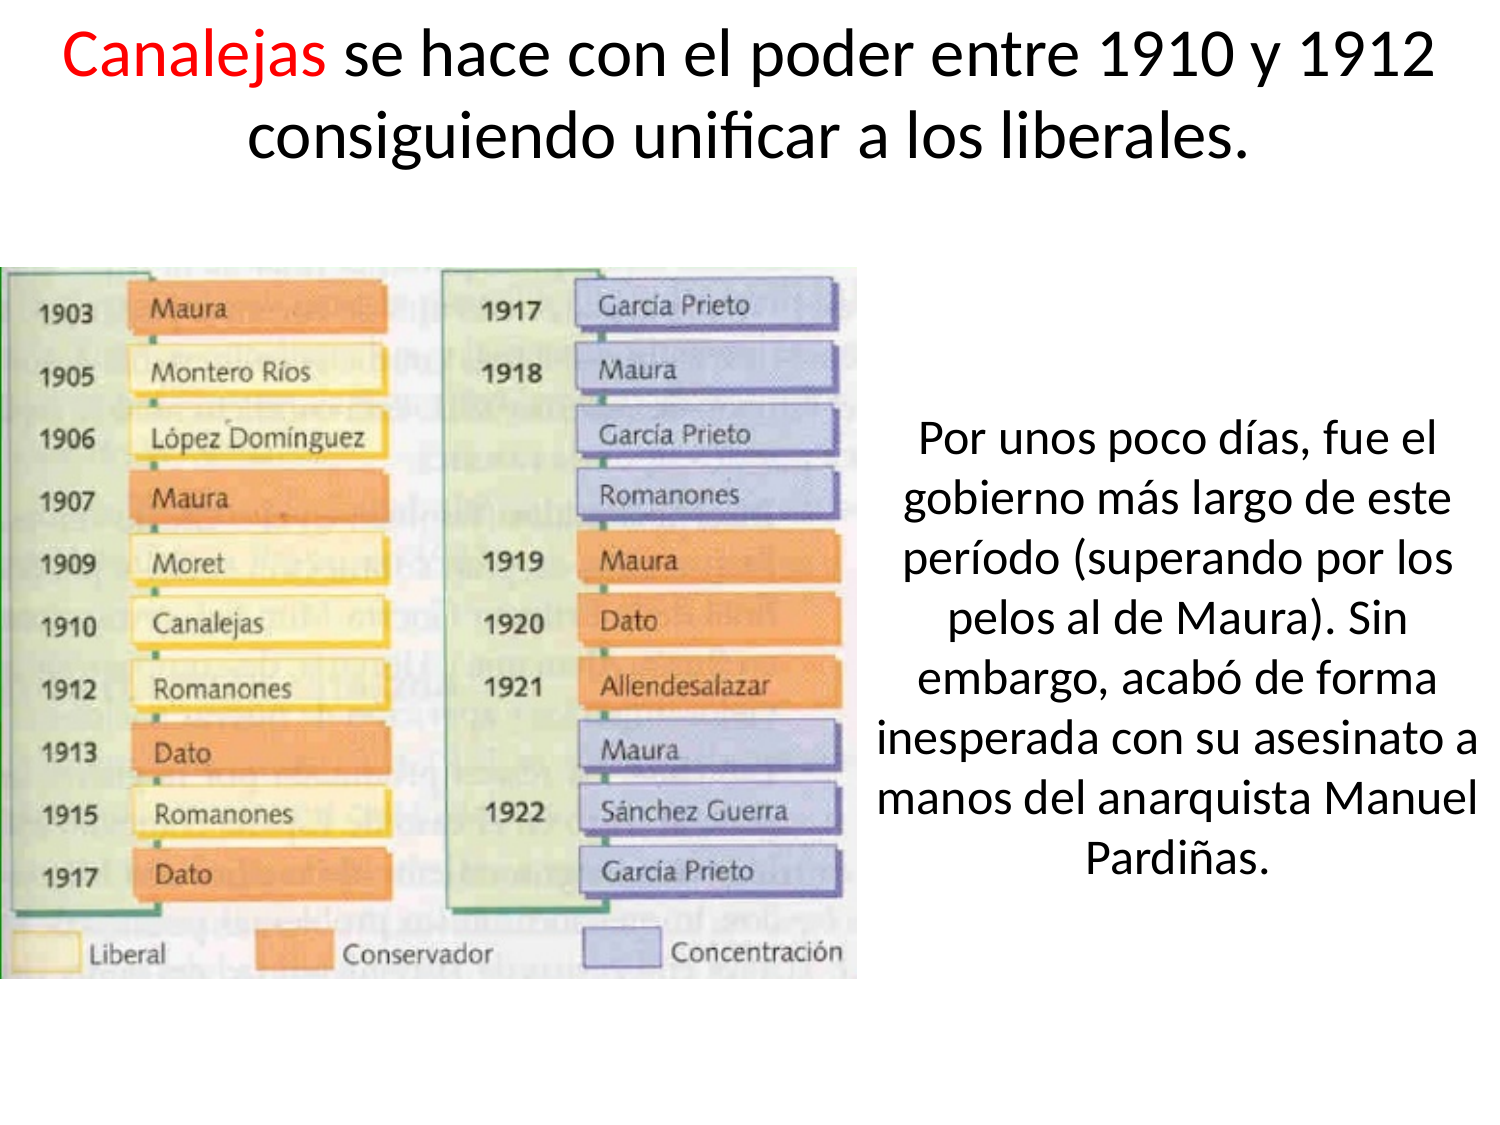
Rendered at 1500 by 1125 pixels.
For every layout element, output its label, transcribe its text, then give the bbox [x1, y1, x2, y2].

text_box Canalejas se hace con el poder entre 1910 y 1912 consiguiendo unificar a los liberales. [0, 0, 1500, 180]
picture [0, 266, 857, 980]
text_box Por unos poco días, fue el gobierno más largo de este período (superando por los pelos al de Maura). Sin embargo, acabó de forma inesperada con su asesinato a manos del anarquista Manuel Pardiñas. [860, 397, 1500, 892]
